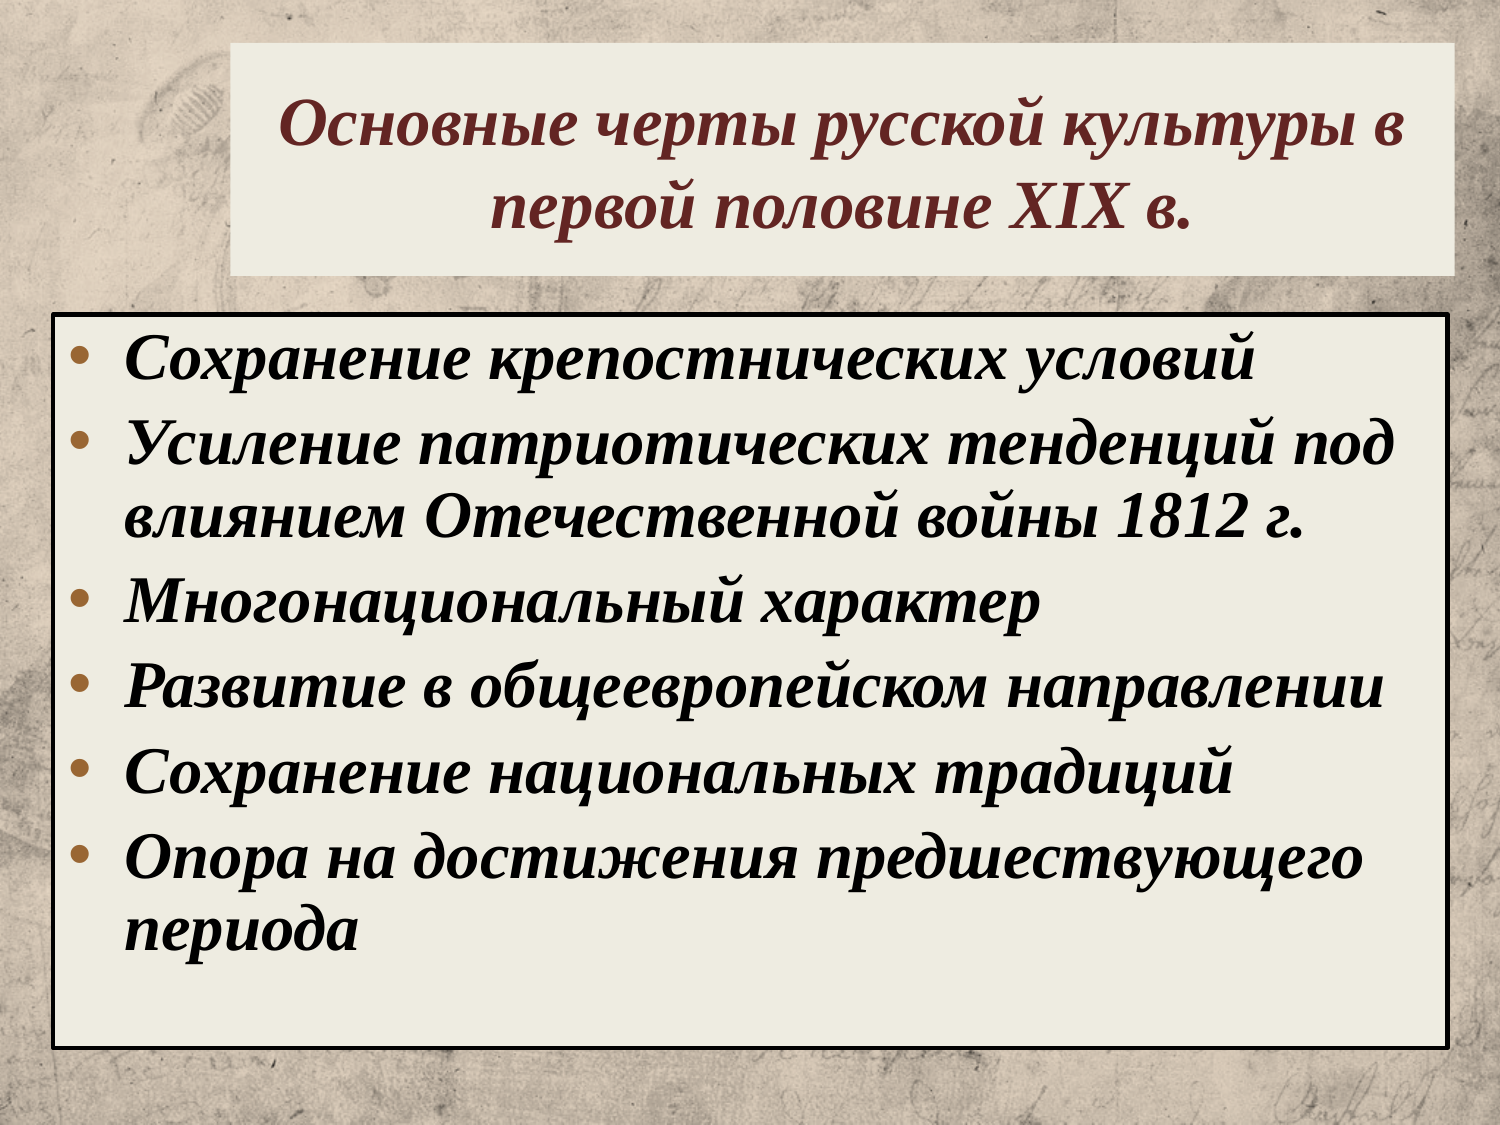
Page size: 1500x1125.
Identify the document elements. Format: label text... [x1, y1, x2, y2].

list Сохранение крепостнических условий Усиление патриотических тенденций под влиянием Отечественной войны 1812 г. Многонациональный характер Развитие в общеевропейском направлении Сохранение национальных традиций Опора на достижения предшествующего периода [51, 312, 1450, 1050]
title Основные черты русской культуры в первой половине XIX в. [230, 42, 1455, 276]
